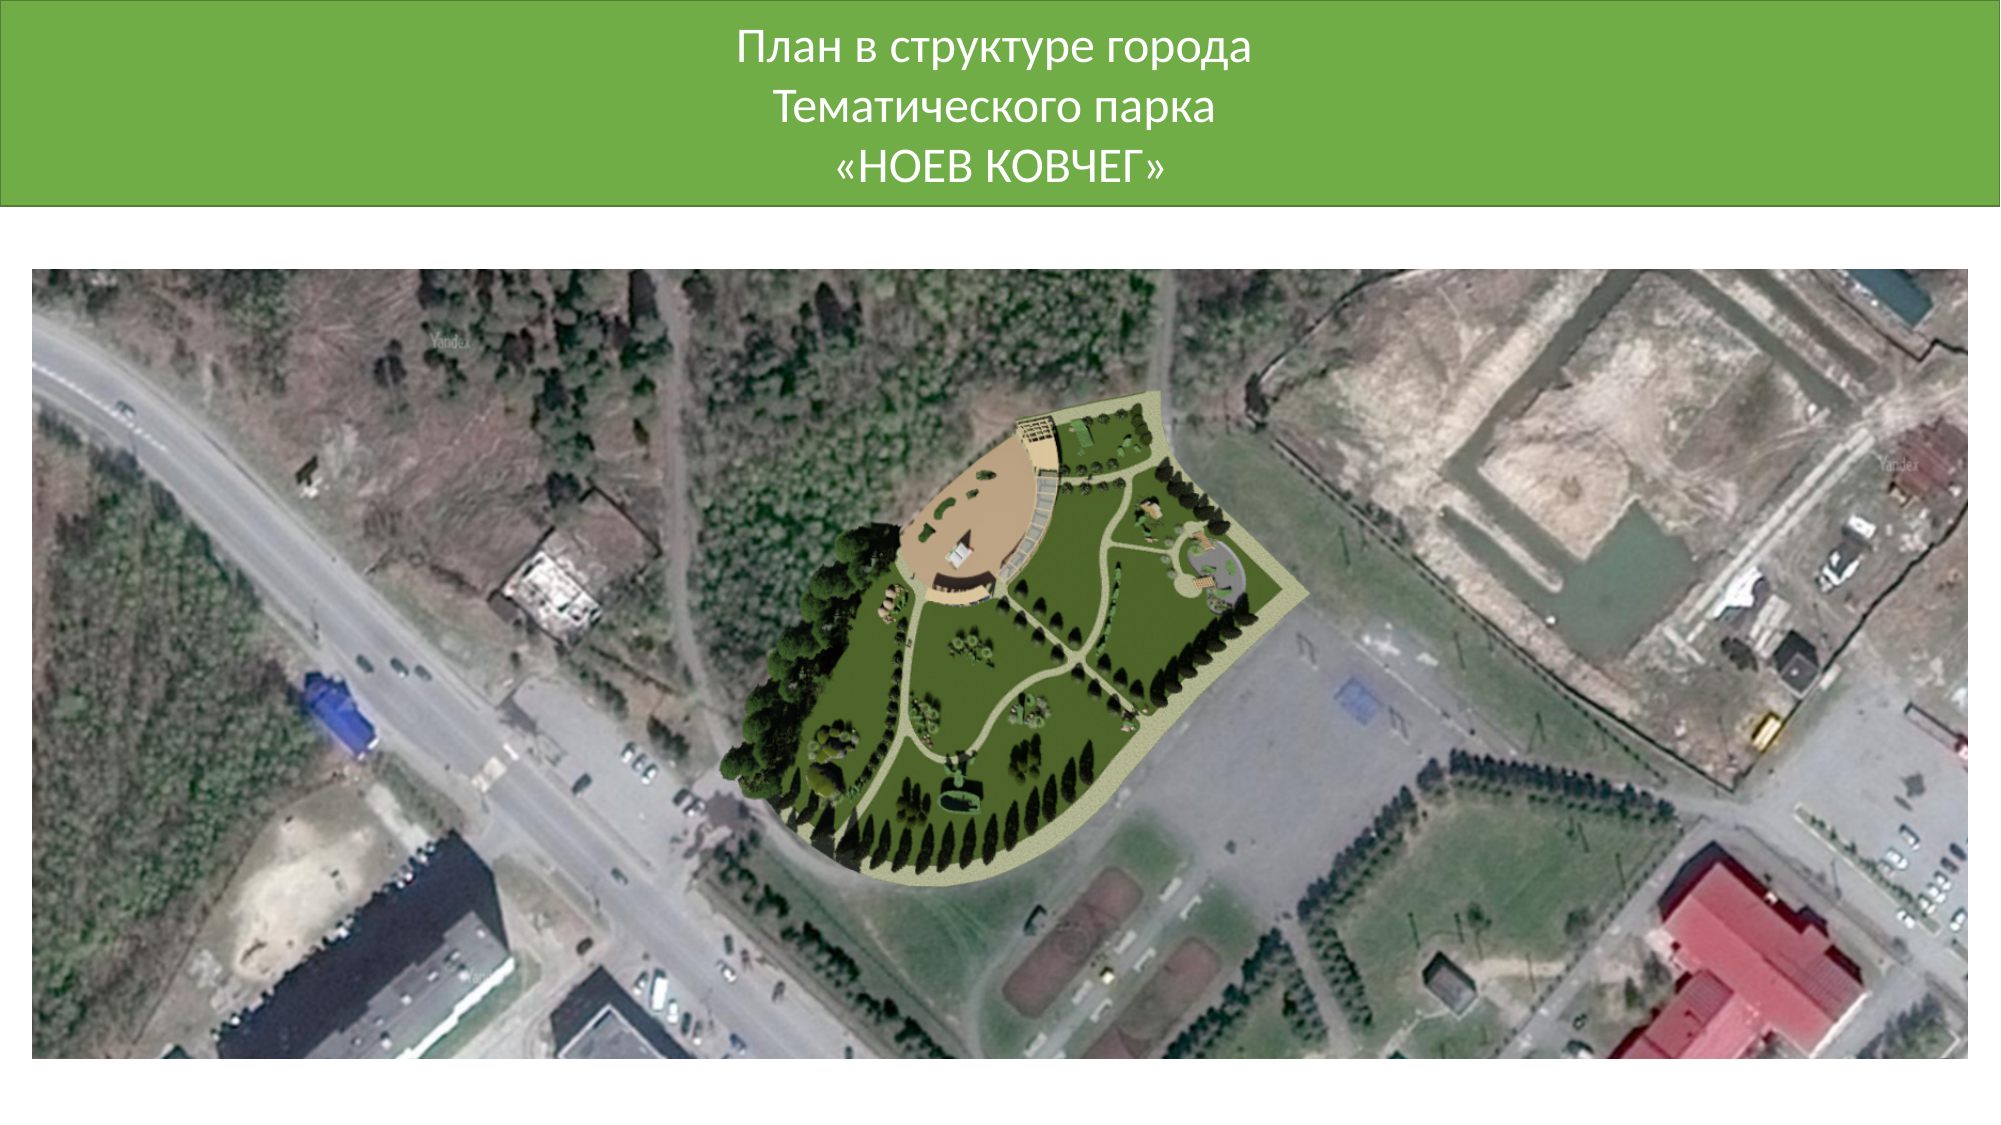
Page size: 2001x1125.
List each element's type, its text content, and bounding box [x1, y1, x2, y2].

picture [32, 269, 1968, 1059]
text_box План в структуре города Тематического парка «НОЕВ КОВЧЕГ» [0, 0, 2000, 207]
